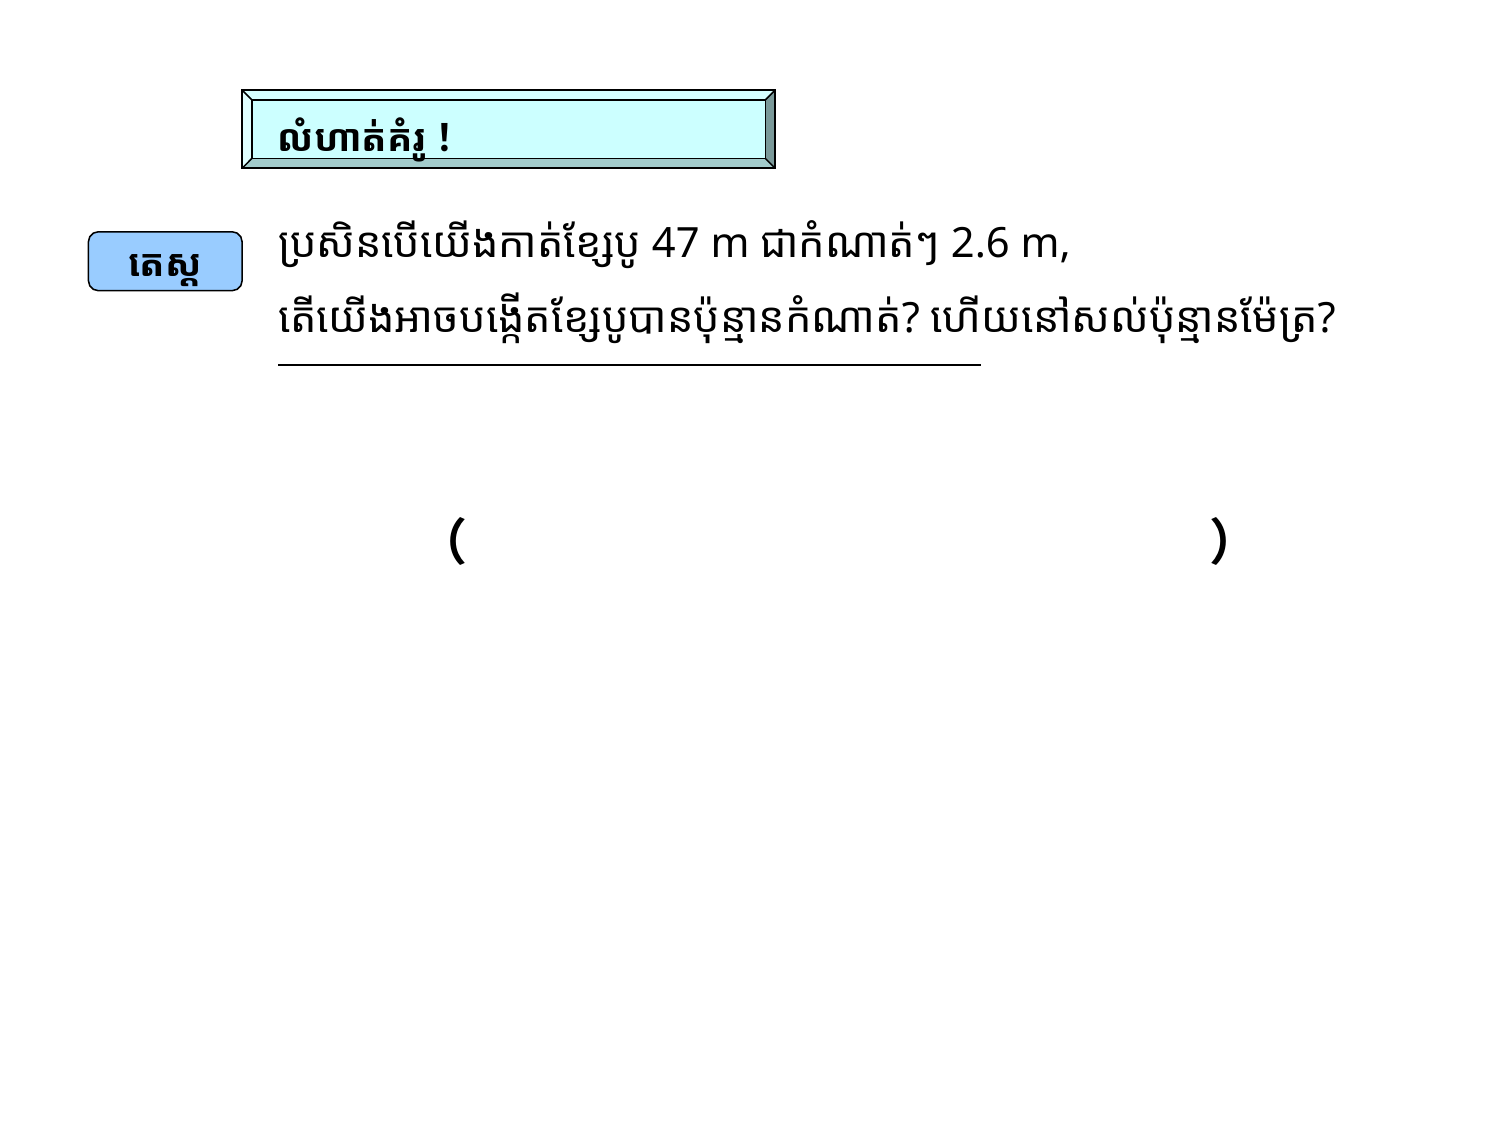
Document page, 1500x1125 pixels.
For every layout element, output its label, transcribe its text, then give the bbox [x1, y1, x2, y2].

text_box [262, 294, 982, 373]
text_box （ ） [352, 503, 1500, 579]
text_box តេស្ដ [88, 231, 243, 291]
text_box ប្រសិនបើយើងកាត់ខ្សែបូ 47 m ជាកំណាត់ៗ 2.6 m, តើយើងអាចបង្កើតខ្សែបូបានប៉ុន្មានកំណាត់? ហើយនៅសល់ប៉ុន្មានម៉ែត្រ? [263, 183, 1471, 348]
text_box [241, 89, 789, 169]
